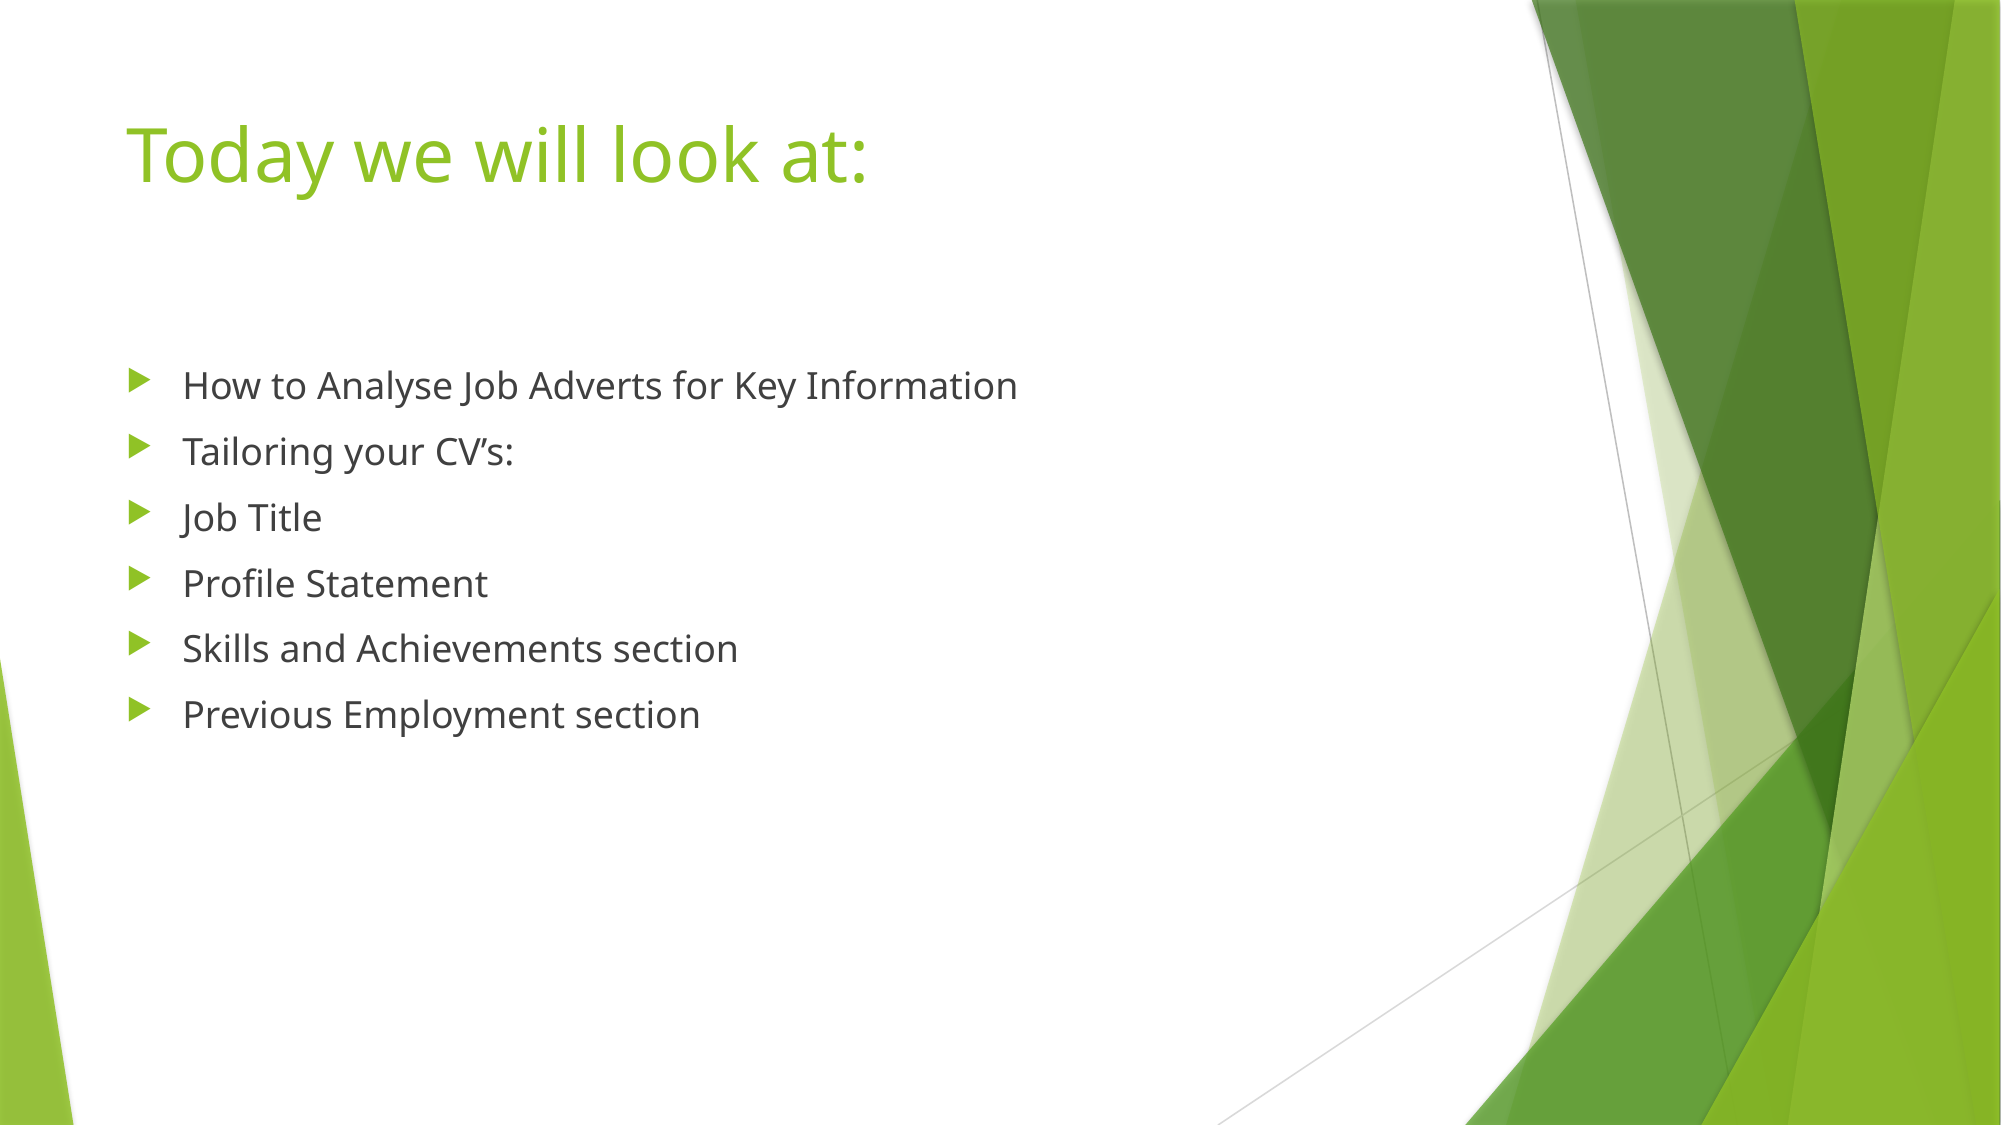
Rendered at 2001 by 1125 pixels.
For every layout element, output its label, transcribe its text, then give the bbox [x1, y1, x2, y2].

list How to Analyse Job Adverts for Key Information Tailoring your CV’s: Job Title Profile Statement Skills and Achievements section Previous Employment section [111, 354, 1522, 992]
title Today we will look at: [111, 99, 1522, 317]
